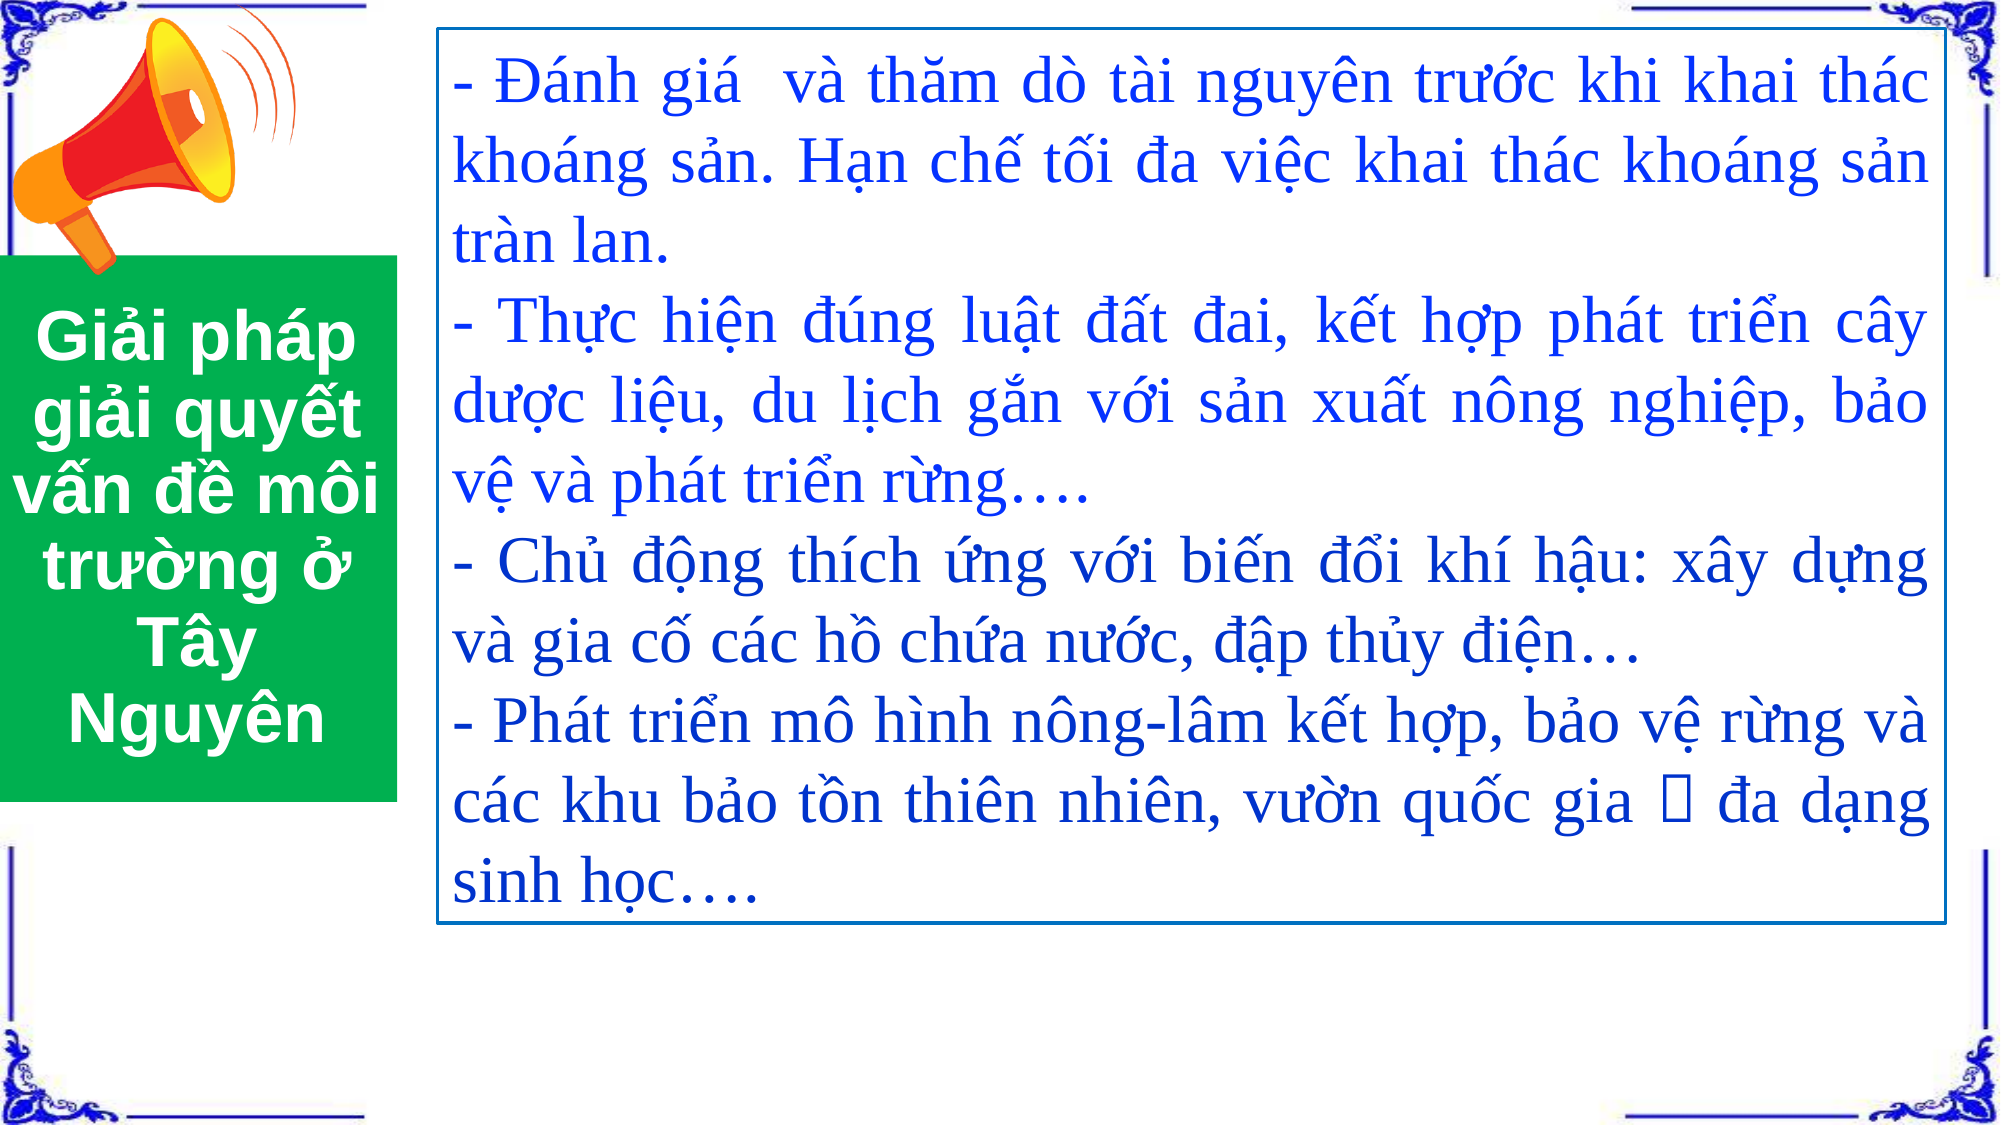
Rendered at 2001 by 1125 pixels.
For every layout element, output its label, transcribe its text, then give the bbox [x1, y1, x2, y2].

text_box Giải pháp giải quyết vấn đề môi trường ở Tây Nguyên [0, 255, 398, 802]
picture [0, 0, 2001, 1125]
text_box - Đánh giá và thăm dò tài nguyên trước khi khai thác khoáng sản. Hạn chế tối đa việc khai thác khoáng sản tràn lan. - Thực hiện đúng luật đất đai, kết hợp phát triển cây dược liệu, du lịch gắn với sản xuất nông nghiệp, bảo vệ và phát triển rừng…. - Chủ động thích ứng với biến đổi khí hậu: xây dựng và gia cố các hồ chứa nước, đập thủy điện… - Phát triển mô hình nông-lâm kết hợp, bảo vệ rừng và các khu bảo tồn thiên nhiên, vườn quốc gia  đa dạng sinh học…. [437, 28, 1946, 923]
